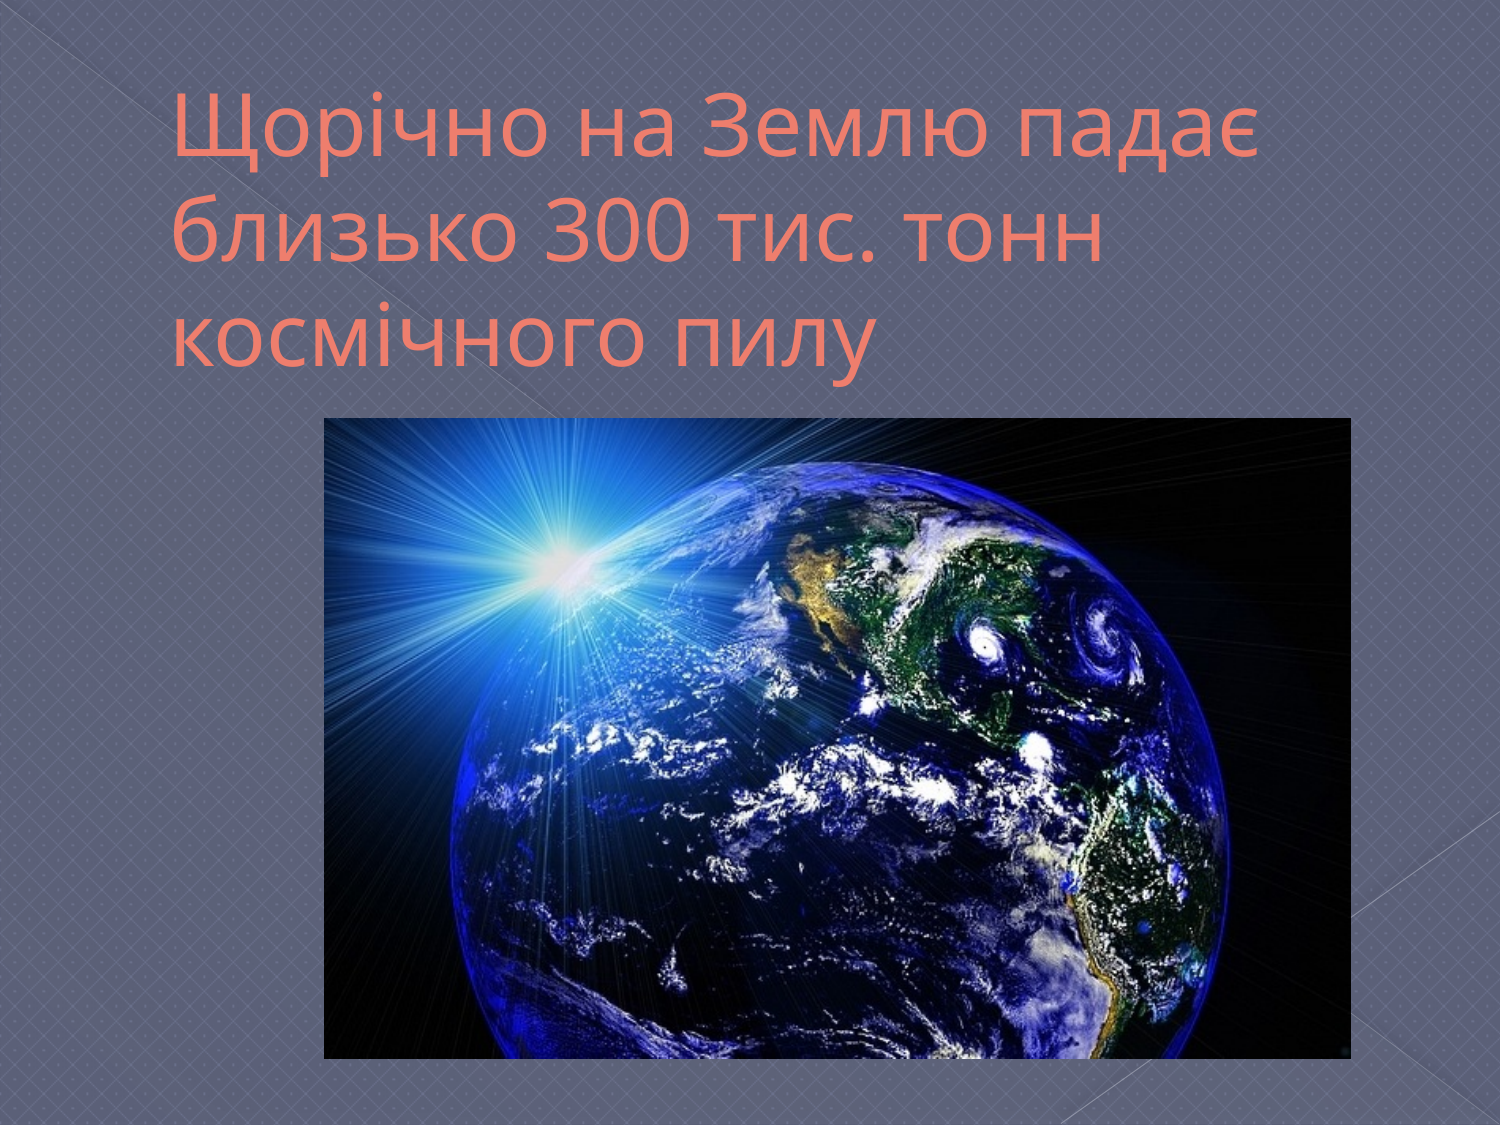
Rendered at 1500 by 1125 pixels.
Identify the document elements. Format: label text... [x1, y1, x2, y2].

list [324, 417, 1351, 1060]
title Щорічно на Землю падає близько 300 тис. тонн космічного пилу [75, 43, 1425, 409]
